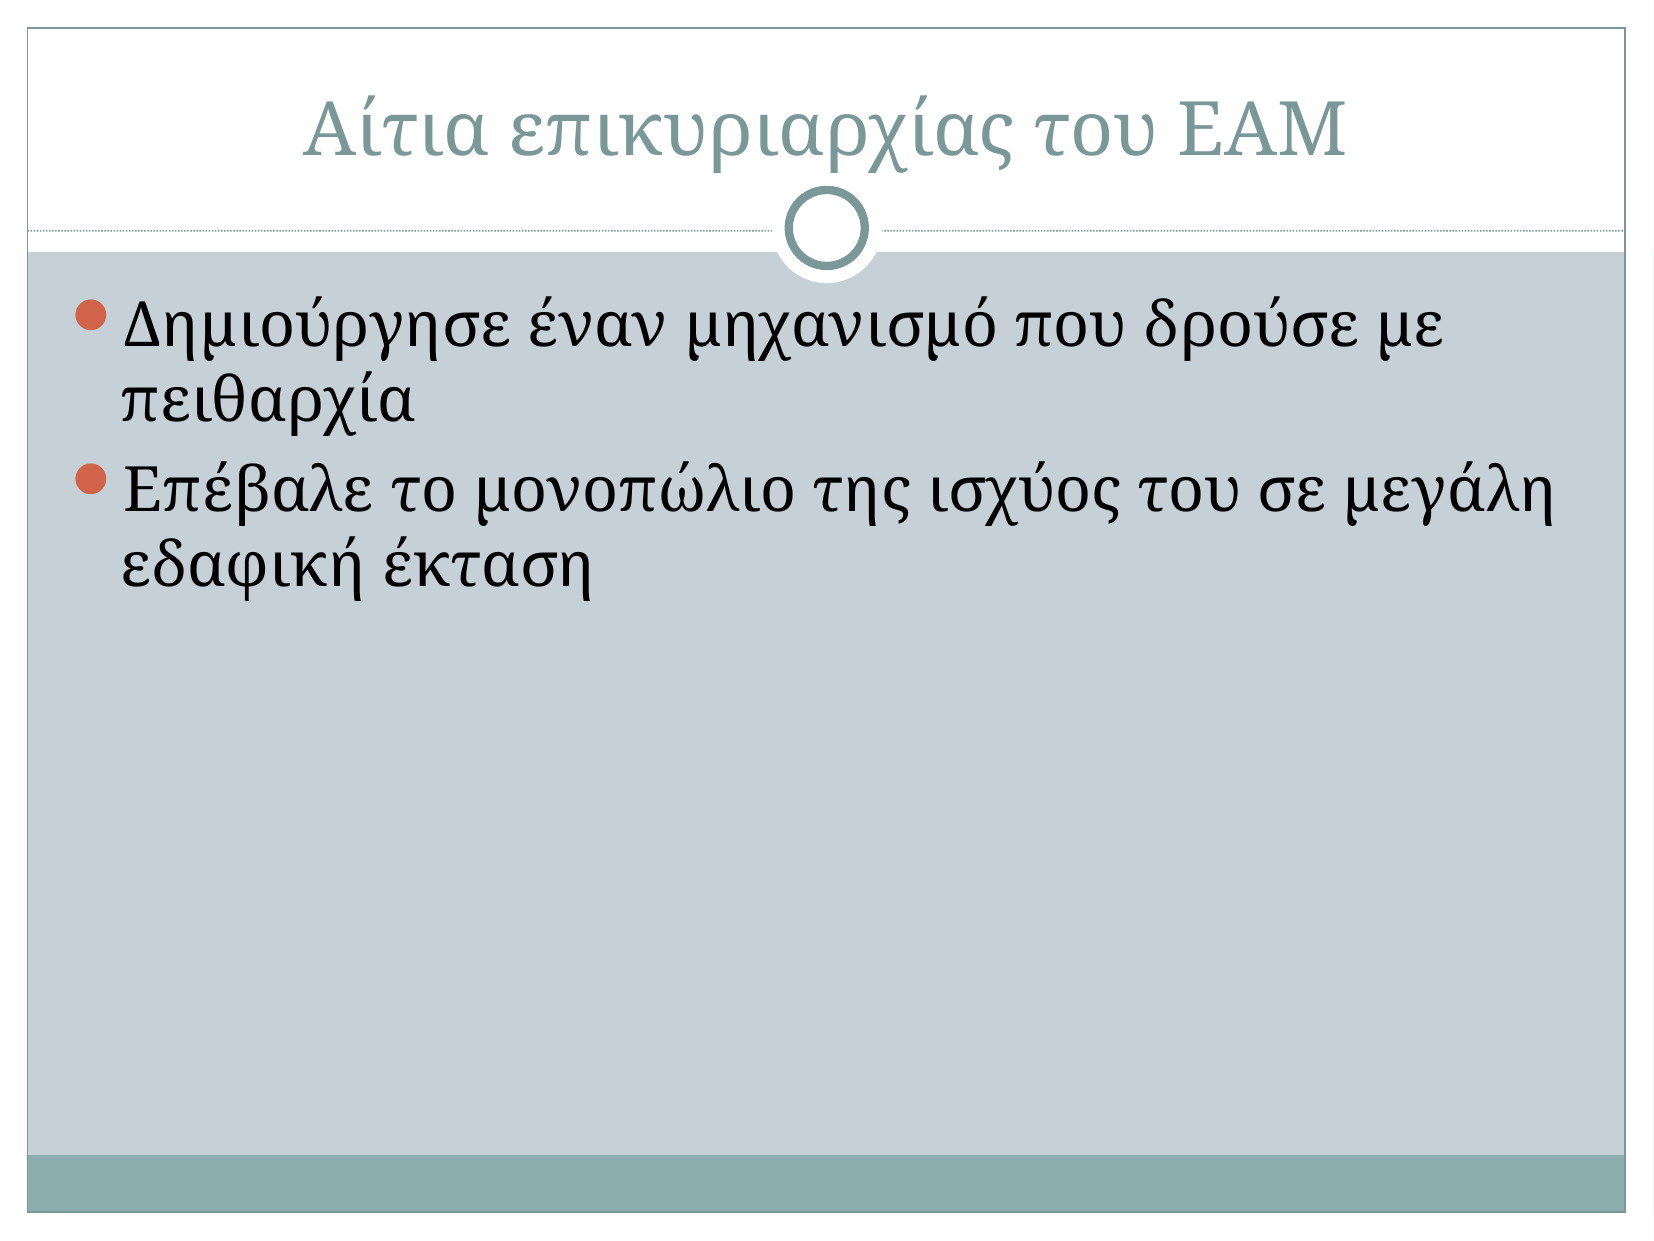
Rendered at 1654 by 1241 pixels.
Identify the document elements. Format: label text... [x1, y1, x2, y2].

list Δημιούργησε έναν μηχανισμό που δρούσε με πειθαρχία Επέβαλε το μονοπώλιο της ισχύος του σε μεγάλη εδαφική έκταση [54, 276, 1593, 1103]
title Αίτια επικυριαρχίας του ΕΑΜ [54, 41, 1598, 179]
